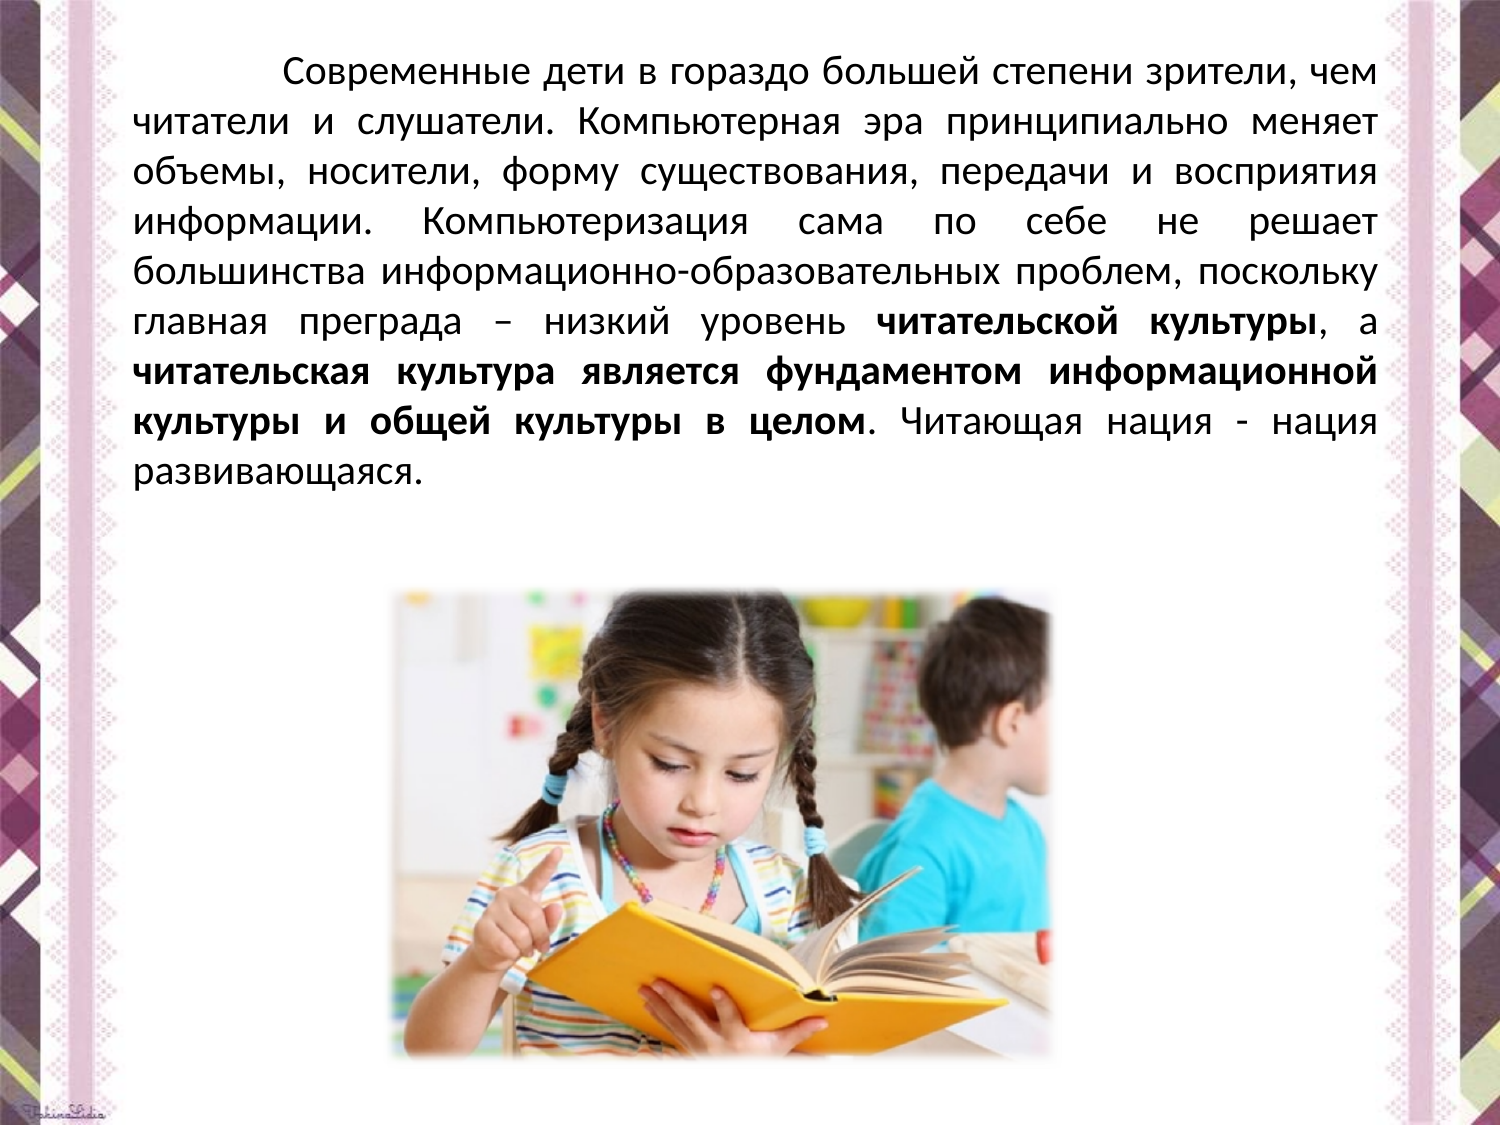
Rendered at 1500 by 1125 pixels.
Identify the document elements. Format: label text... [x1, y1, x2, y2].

text_box Современные дети в гораздо большей степени зрители, чем читатели и слушатели. Компьютерная эра принципиально меняет объемы, носители, форму существования, передачи и восприятия информации. Компьютеризация сама по себе не решает большинства информационно-образовательных проблем, поскольку главная преграда – низкий уровень читательской культуры, а читательская культура является фундаментом информационной культуры и общей культуры в целом. Читающая нация - нация развивающаяся. [117, 35, 1394, 501]
picture [0, 0, 1500, 1125]
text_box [218, 269, 1282, 825]
